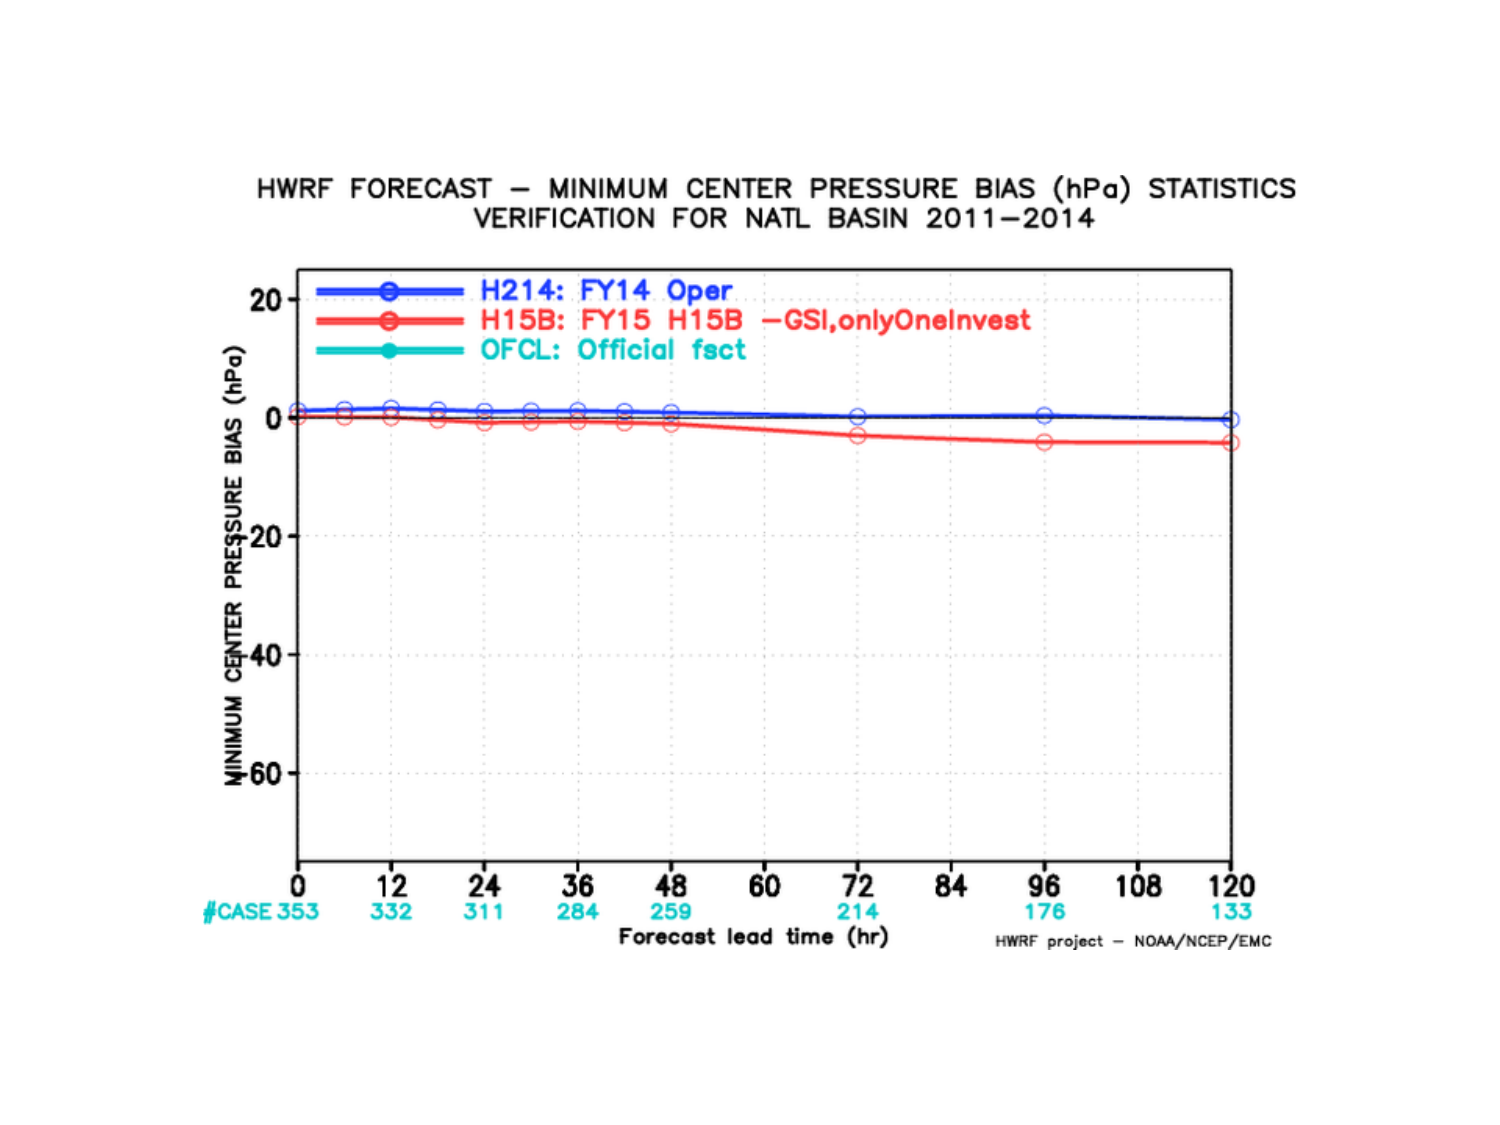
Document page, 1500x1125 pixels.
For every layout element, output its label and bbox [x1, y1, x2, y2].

picture [202, 175, 1298, 950]
